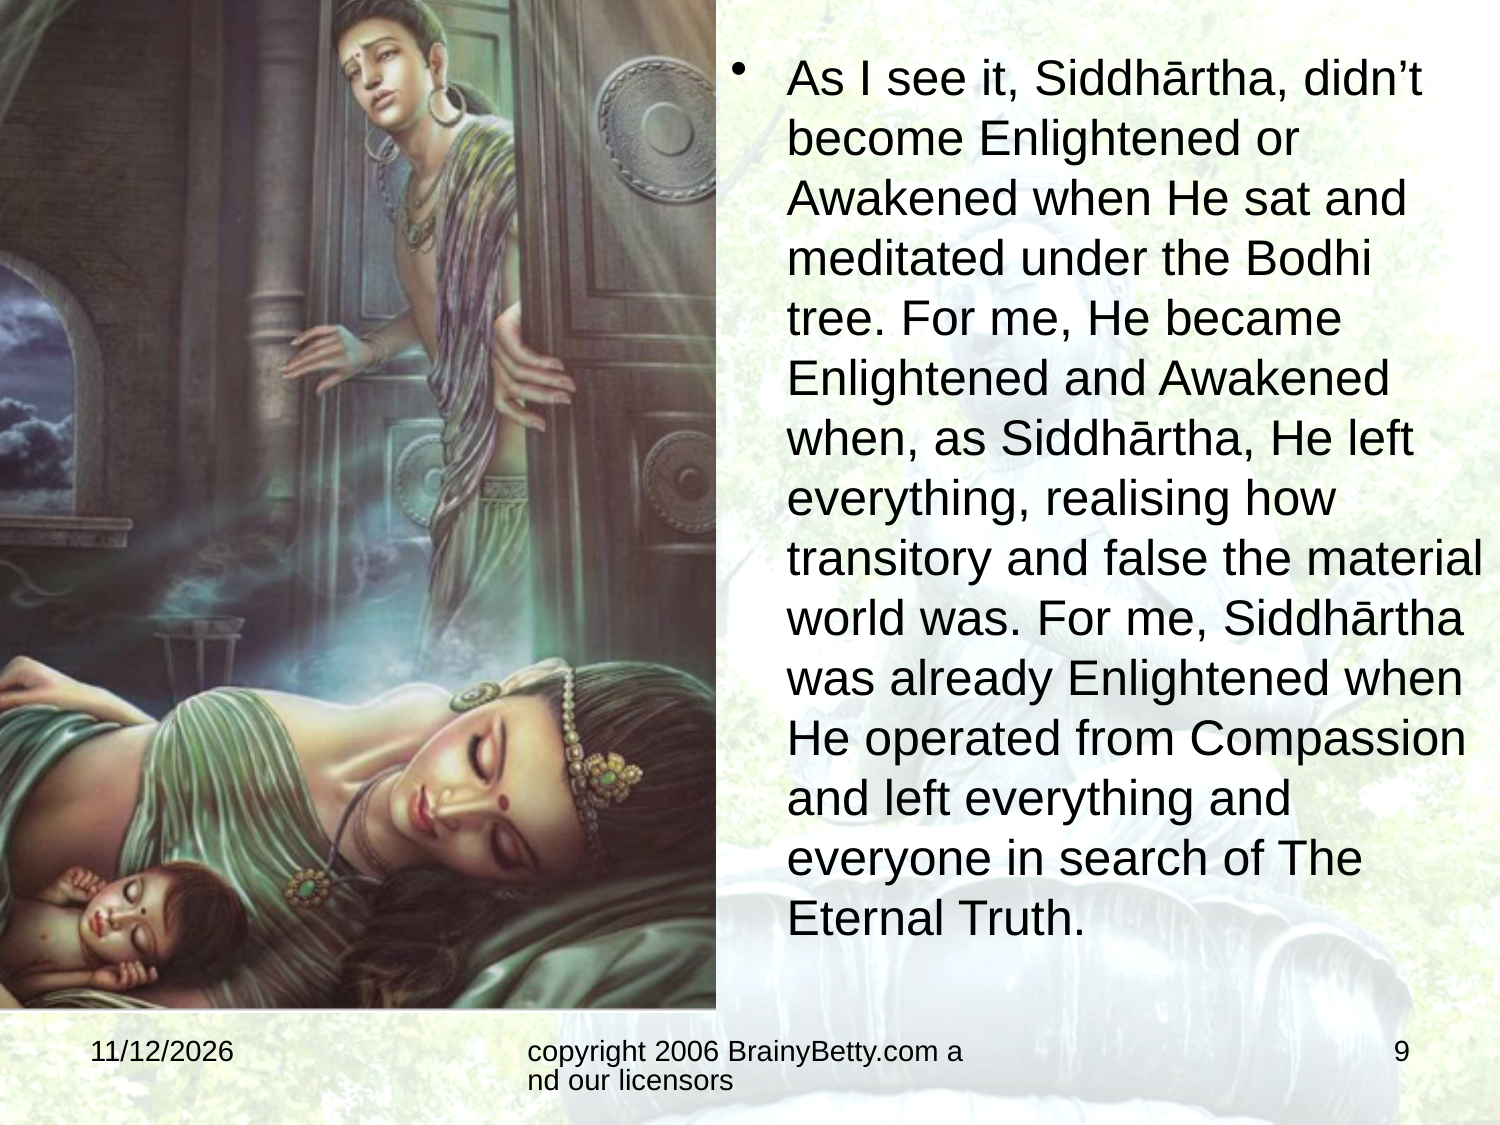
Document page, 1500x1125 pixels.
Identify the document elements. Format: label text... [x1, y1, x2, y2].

footer copyright 2006 BrainyBetty.com and our licensors [512, 1024, 988, 1103]
slide_number 9 [1074, 1024, 1425, 1103]
list As I see it, Siddhārtha, didn’t become Enlightened or Awakened when He sat and meditated under the Bodhi tree. For me, He became Enlightened and Awakened when, as Siddhārtha, He left everything, realising how transitory and false the material world was. For me, Siddhārtha was already Enlightened when He operated from Compassion and left everything and everyone in search of The Eternal Truth. [715, 37, 1500, 1025]
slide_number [75, 1024, 425, 1103]
picture [0, 0, 716, 1013]
